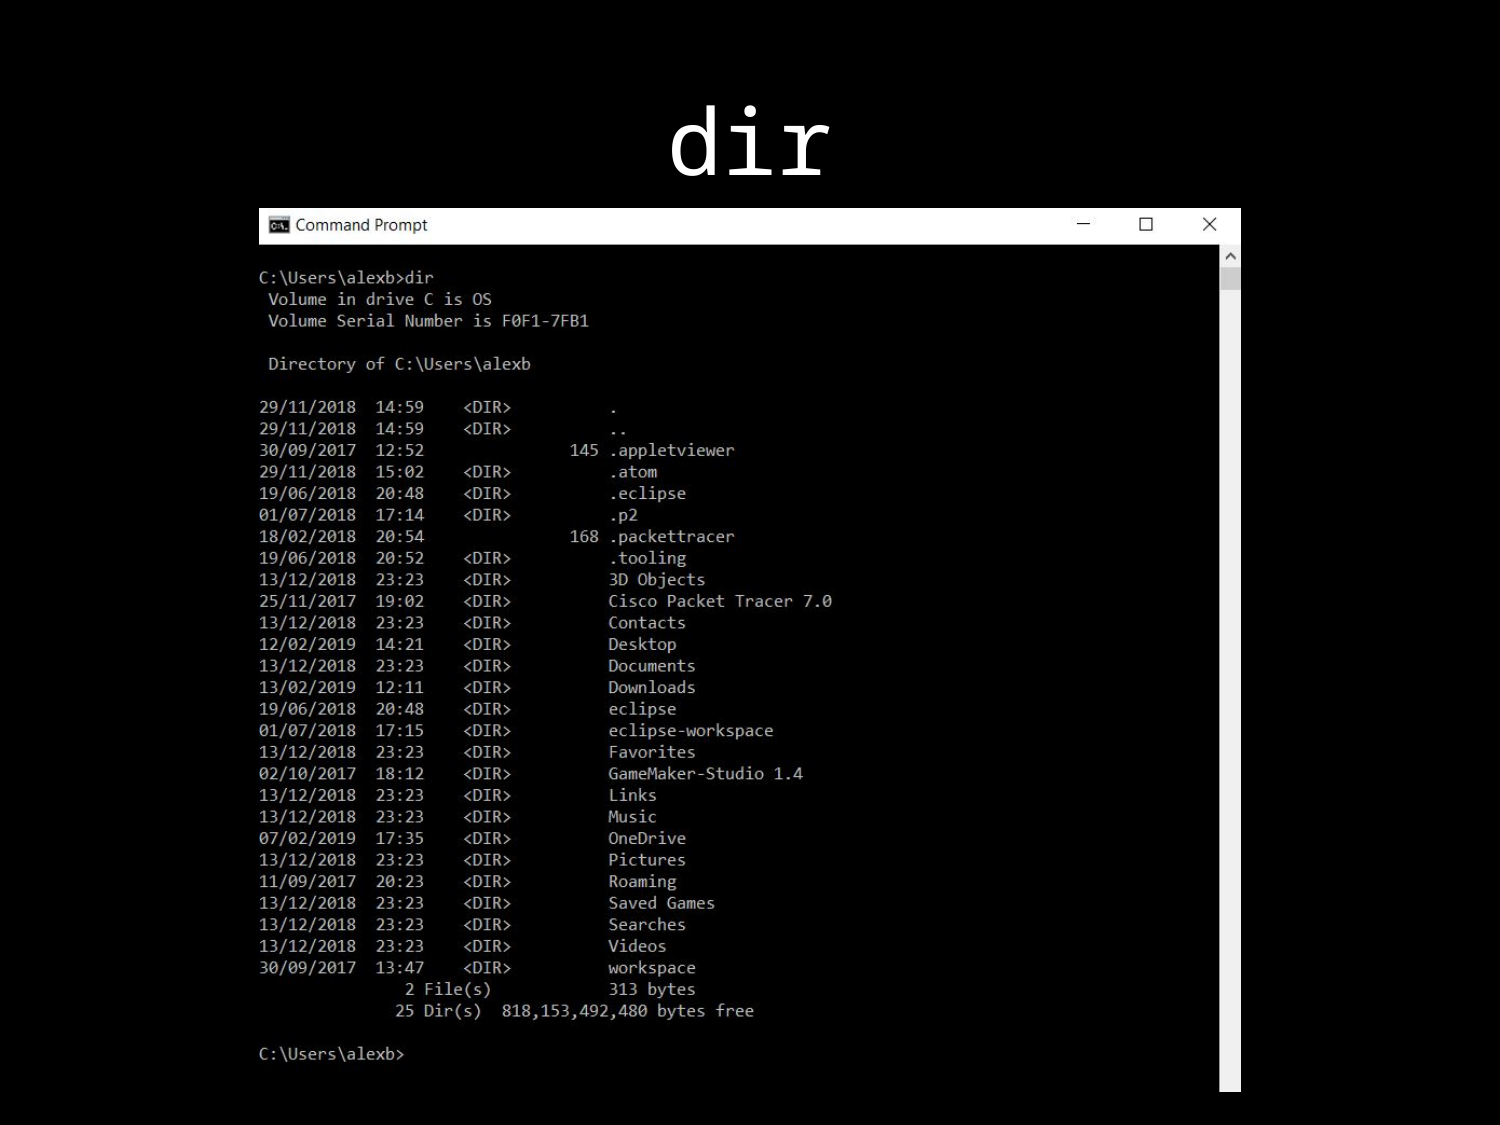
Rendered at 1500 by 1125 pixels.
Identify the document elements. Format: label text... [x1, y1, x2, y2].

title dir [75, 45, 1425, 233]
picture [259, 207, 1241, 1092]
